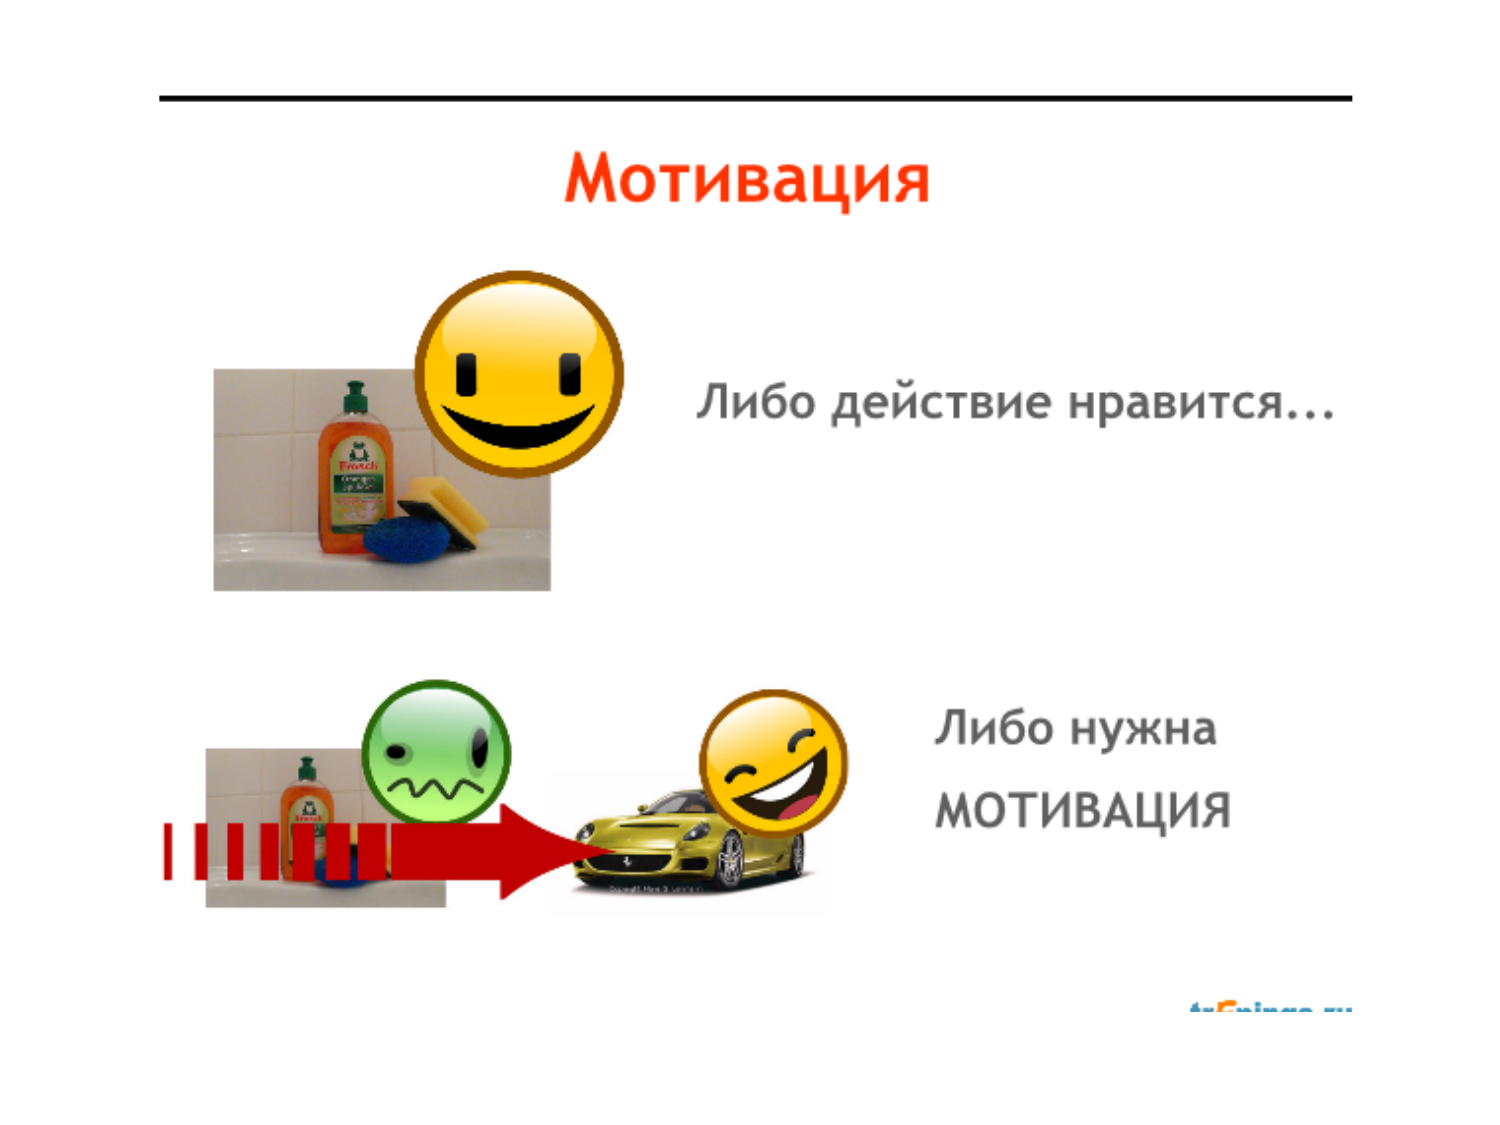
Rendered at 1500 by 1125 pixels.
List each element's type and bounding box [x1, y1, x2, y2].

picture [159, 89, 1353, 1012]
